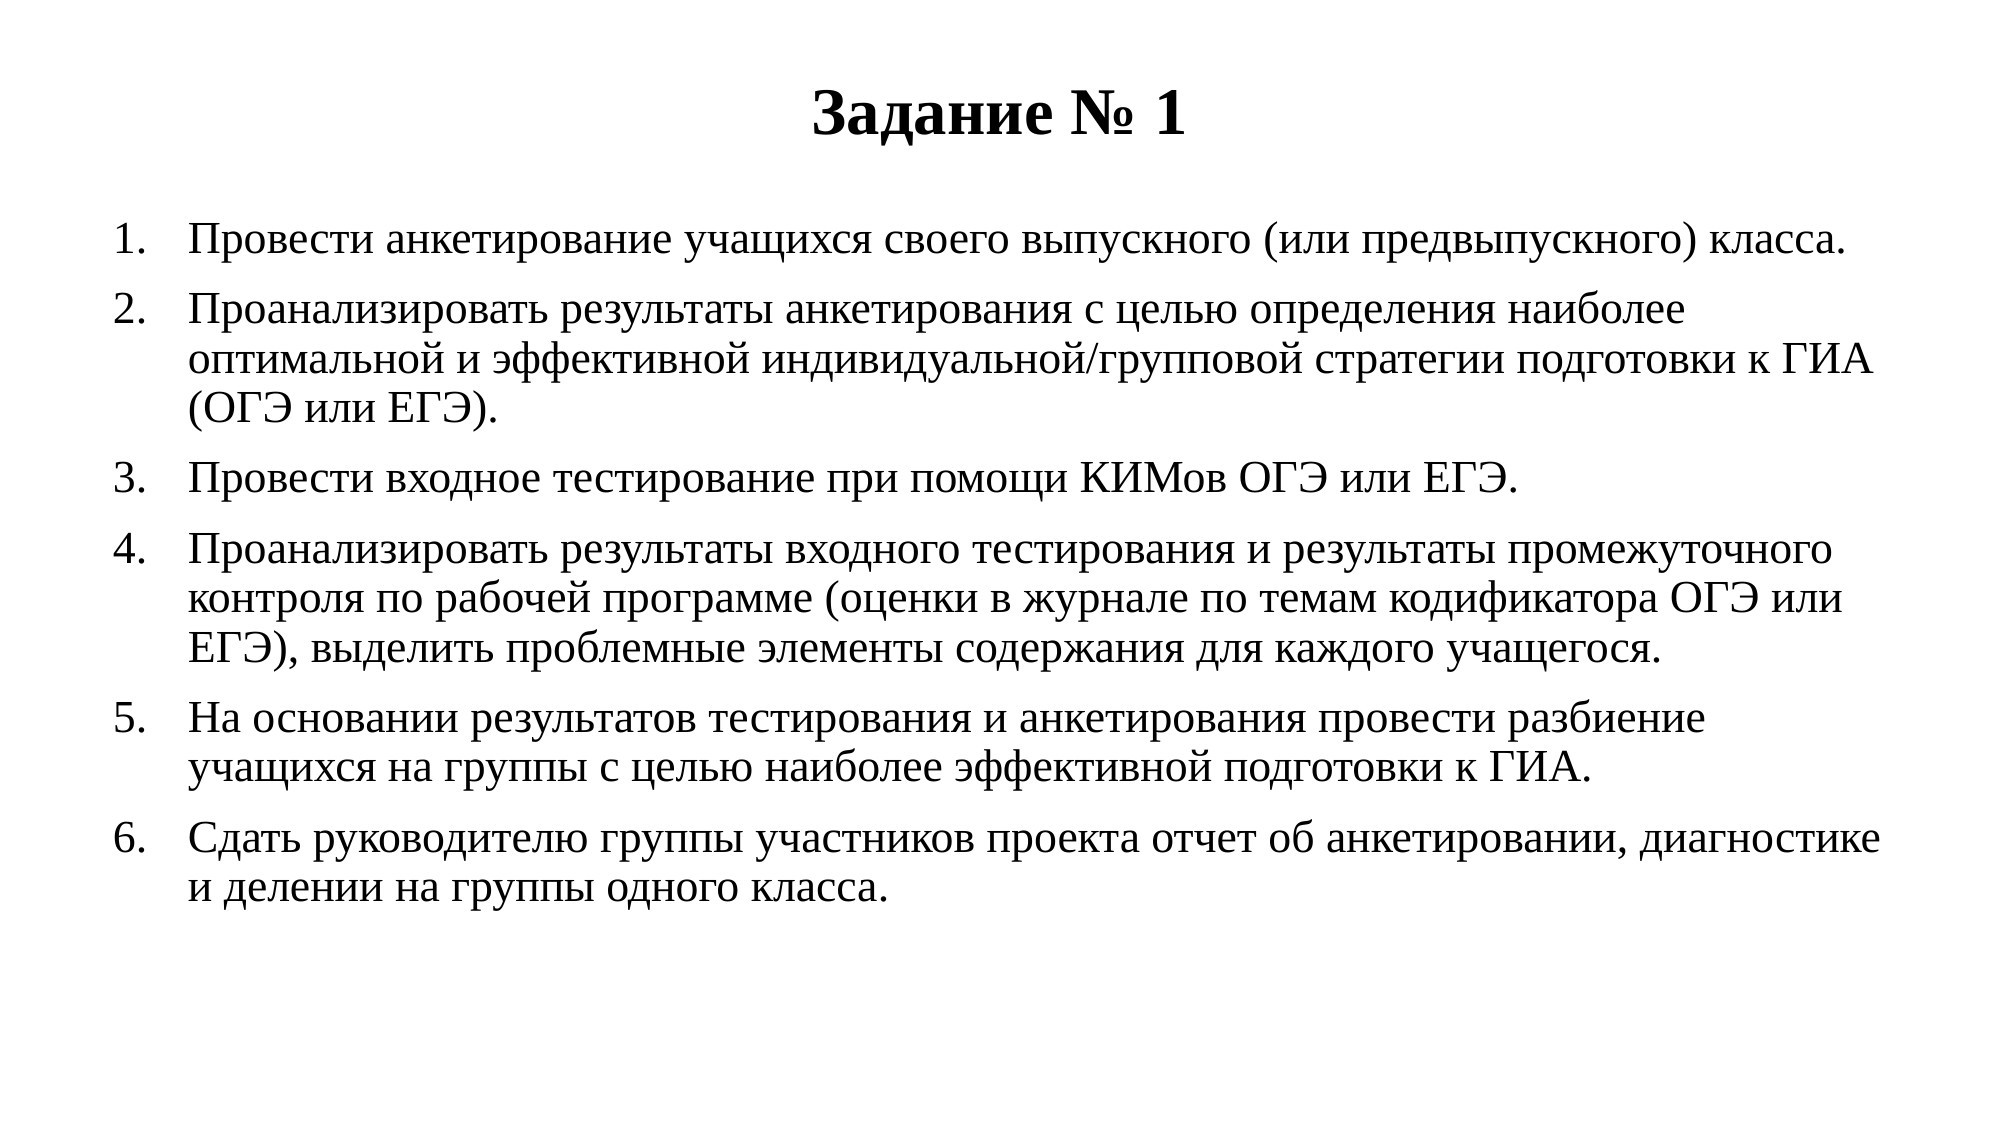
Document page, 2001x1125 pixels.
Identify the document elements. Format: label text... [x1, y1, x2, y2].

list Провести анкетирование учащихся своего выпускного (или предвыпускного) класса. Проанализировать результаты анкетирования с целью определения наиболее оптимальной и эффективной индивидуальной/групповой стратегии подготовки к ГИА (ОГЭ или ЕГЭ). Провести входное тестирование при помощи КИМов ОГЭ или ЕГЭ. Проанализировать результаты входного тестирования и результаты промежуточного контроля по рабочей программе (оценки в журнале по темам кодификатора ОГЭ или ЕГЭ), выделить проблемные элементы содержания для каждого учащегося. На основании результатов тестирования и анкетирования провести разбиение учащихся на группы с целью наиболее эффективной подготовки к ГИА. Сдать руководителю группы участников проекта отчет об анкетировании, диагностике и делении на группы одного класса. [97, 206, 1903, 927]
title Задание № 1 [324, 19, 1675, 206]
